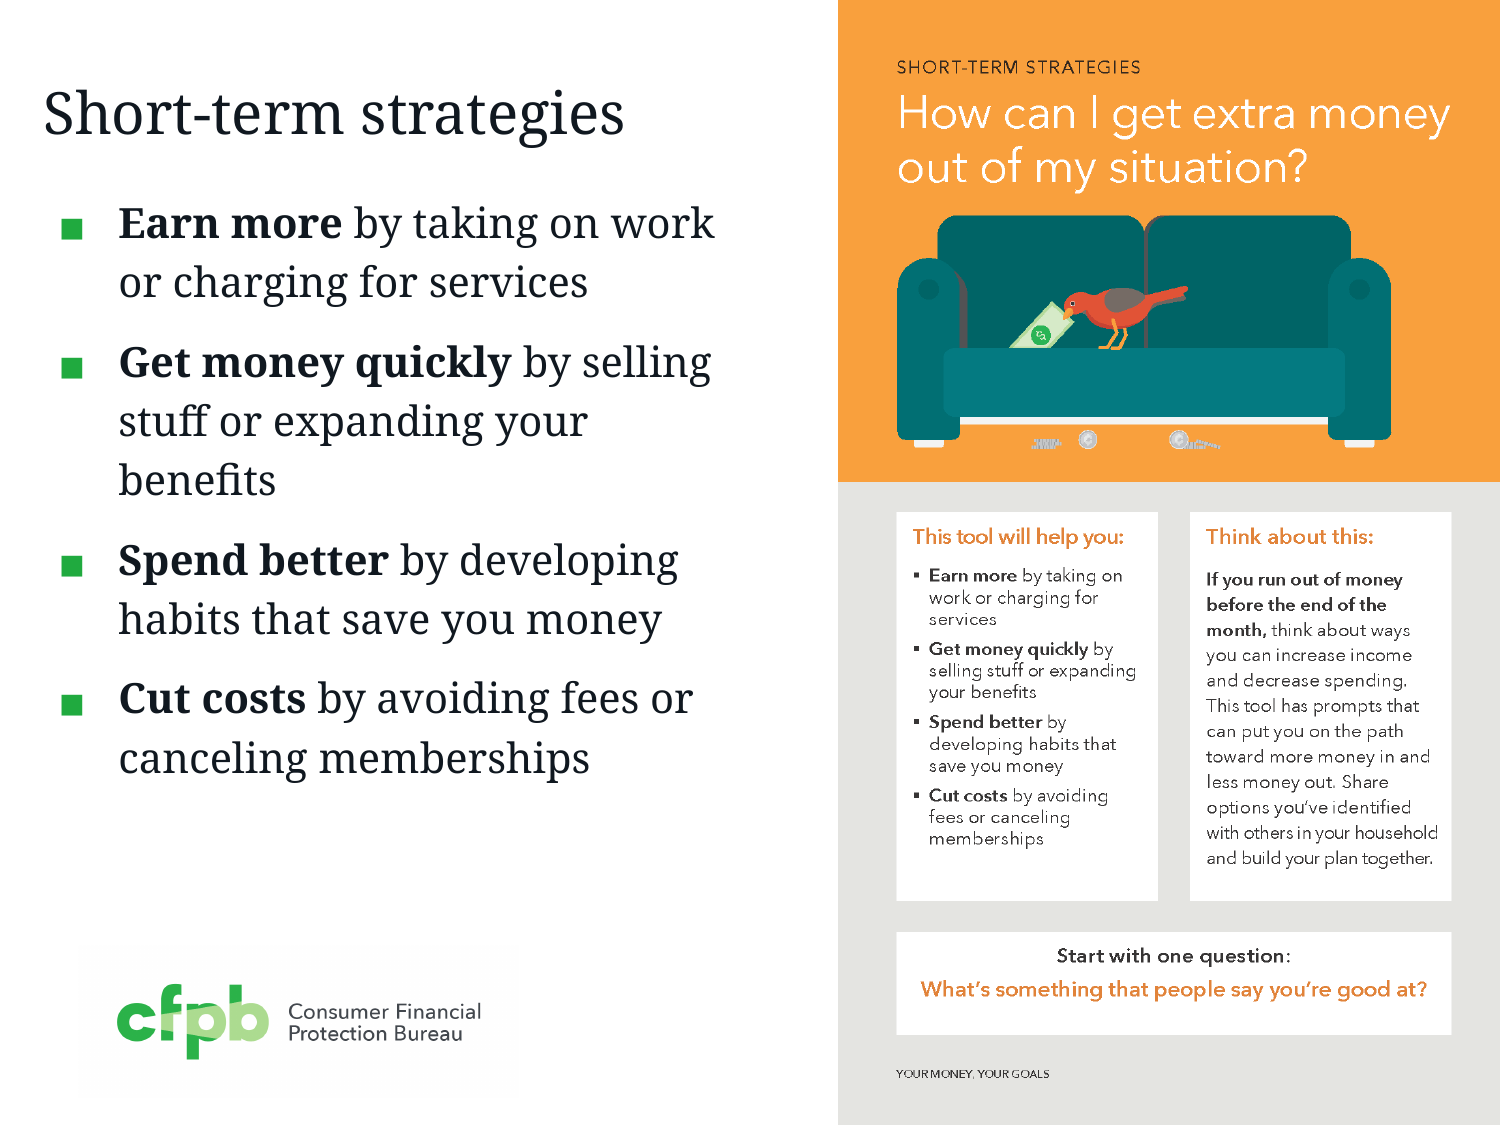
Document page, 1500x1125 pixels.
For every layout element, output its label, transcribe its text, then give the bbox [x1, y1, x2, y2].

picture [838, 0, 1500, 1125]
list Earn more by taking on work or charging for services Get money quickly by selling stuff or expanding your benefits Spend better by developing habits that save you money Cut costs by avoiding fees or canceling memberships [28, 180, 750, 964]
picture [78, 964, 519, 1098]
list Short-term strategies [28, 62, 750, 164]
